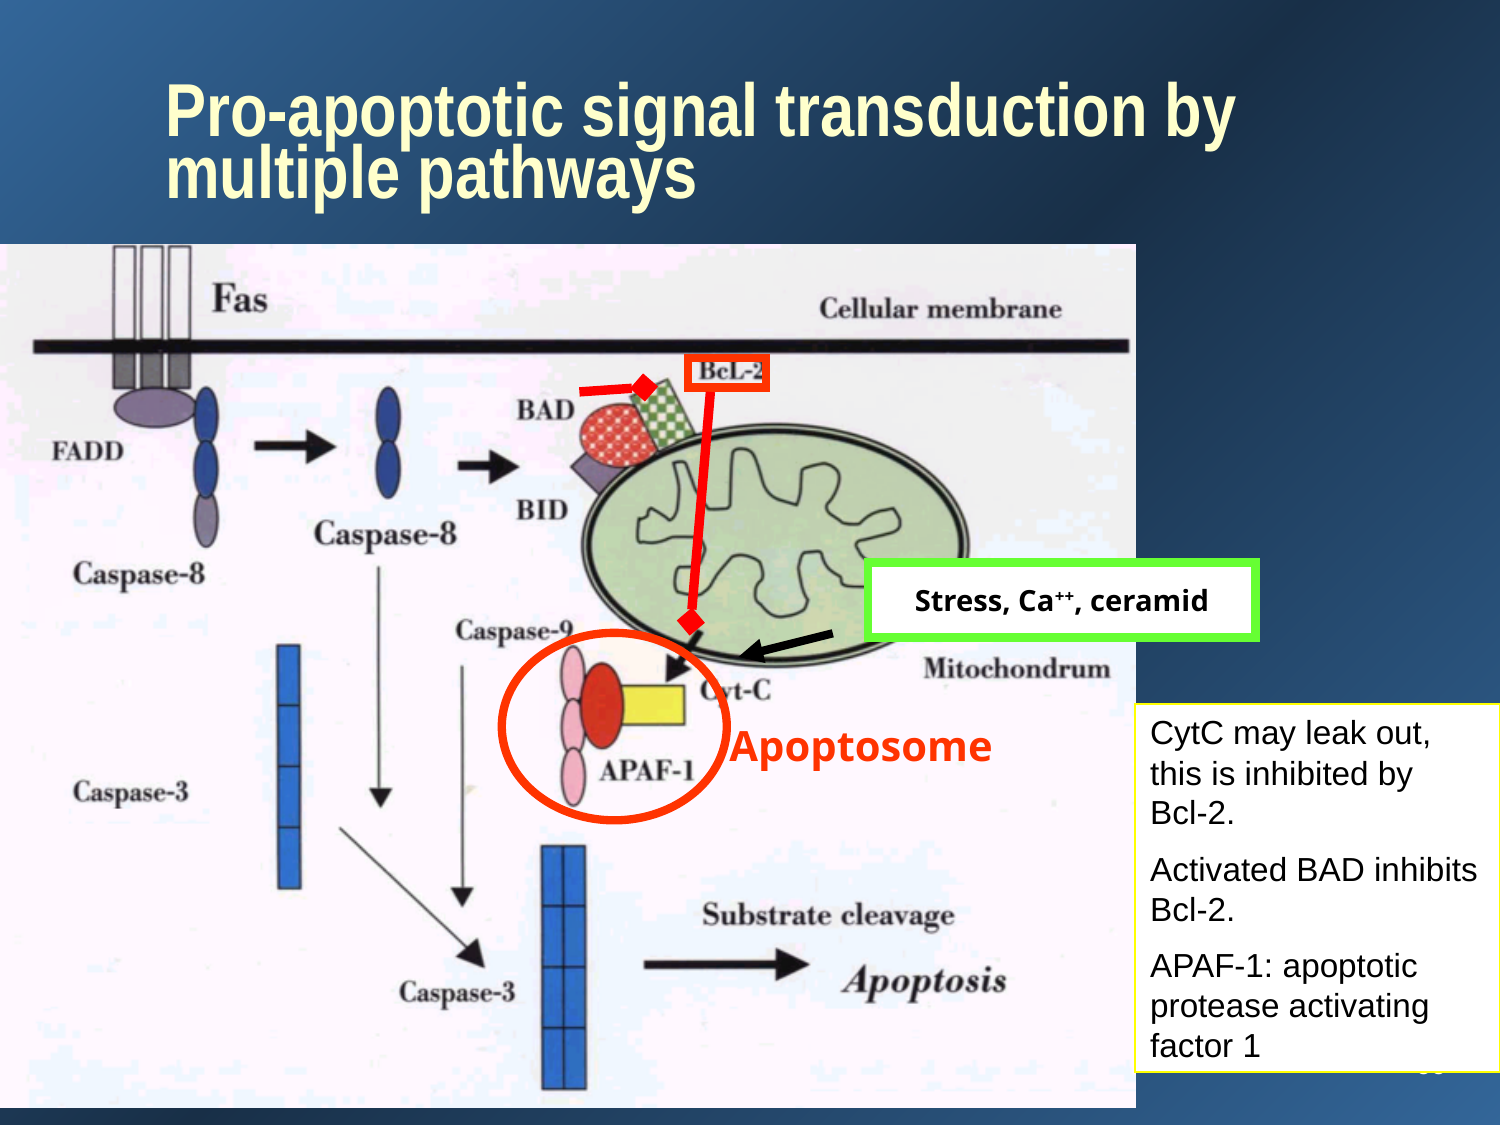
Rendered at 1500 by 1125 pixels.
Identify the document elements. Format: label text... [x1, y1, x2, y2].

title Pro-apoptotic signal transduction by multiple pathways [149, 99, 1376, 288]
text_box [0, 244, 1136, 1108]
slide_number 69 [1149, 1072, 1463, 1101]
text_box Stress, Ca++, ceramid [1140, 562, 1256, 638]
text_box CytC may leak out, this is inhibited by Bcl-2. Activated BAD inhibits Bcl-2. APAF-1: apoptotic protease activating factor 1 [1140, 704, 1500, 1072]
